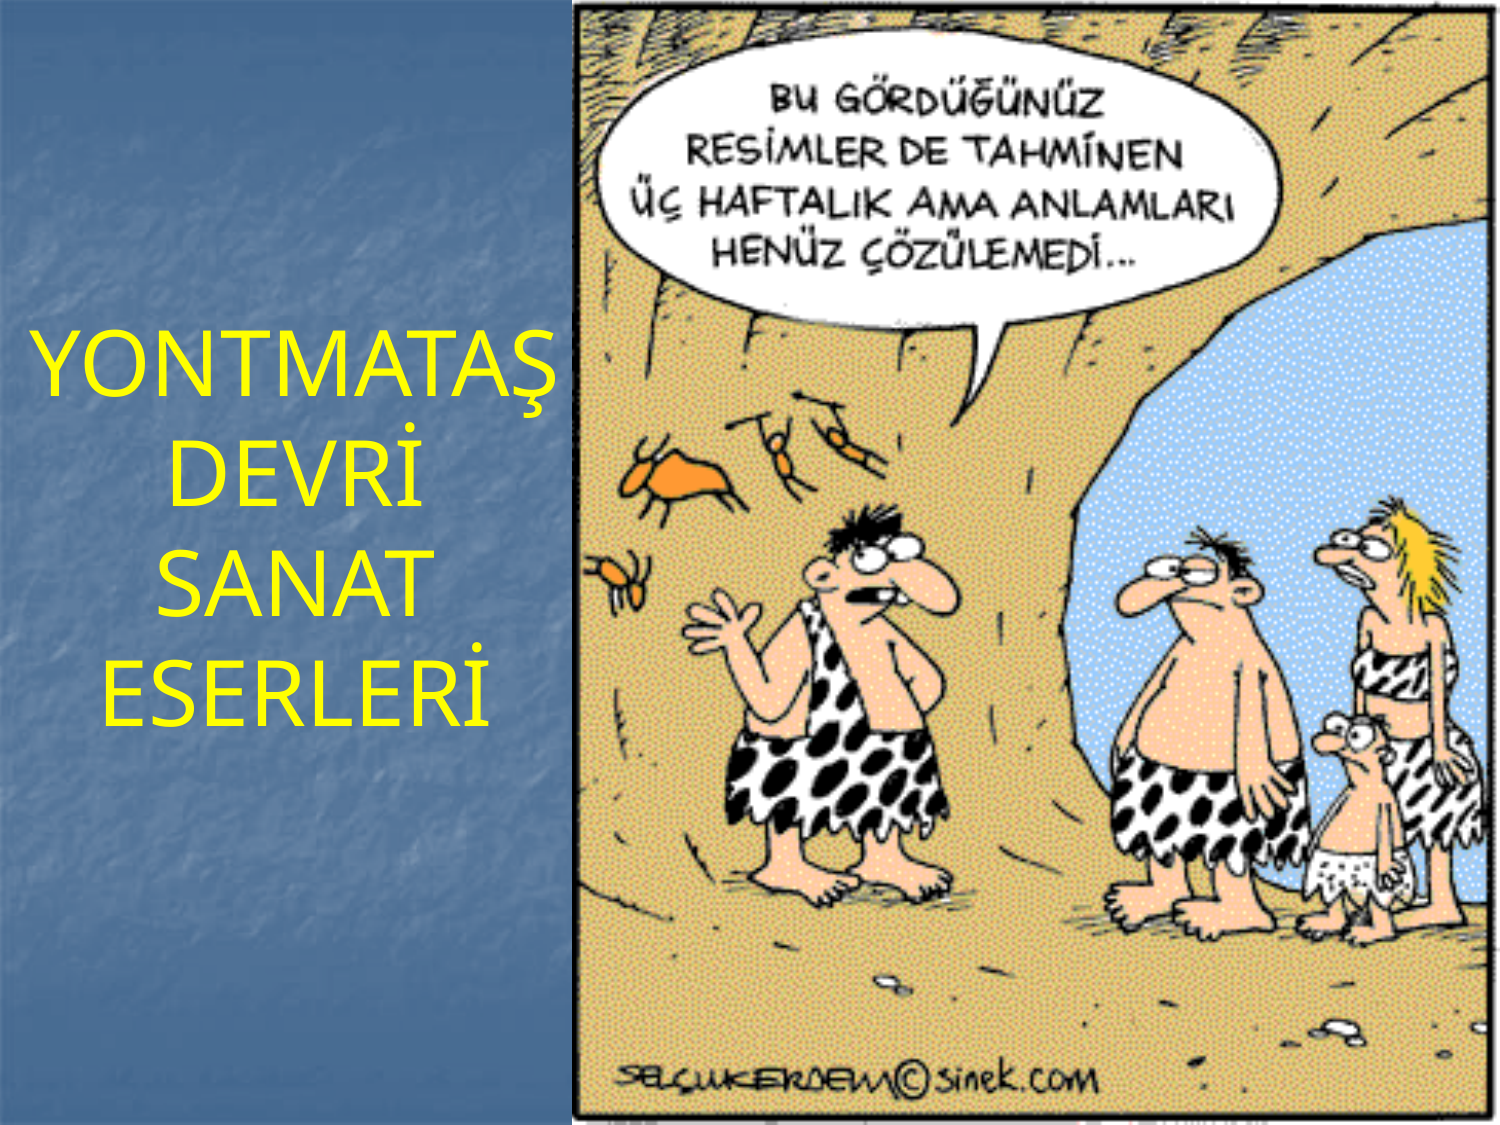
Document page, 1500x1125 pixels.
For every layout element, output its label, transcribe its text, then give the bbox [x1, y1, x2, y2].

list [571, 0, 1500, 1125]
title YONTMATAŞ DEVRİ SANAT ESERLERİ [5, 85, 566, 965]
